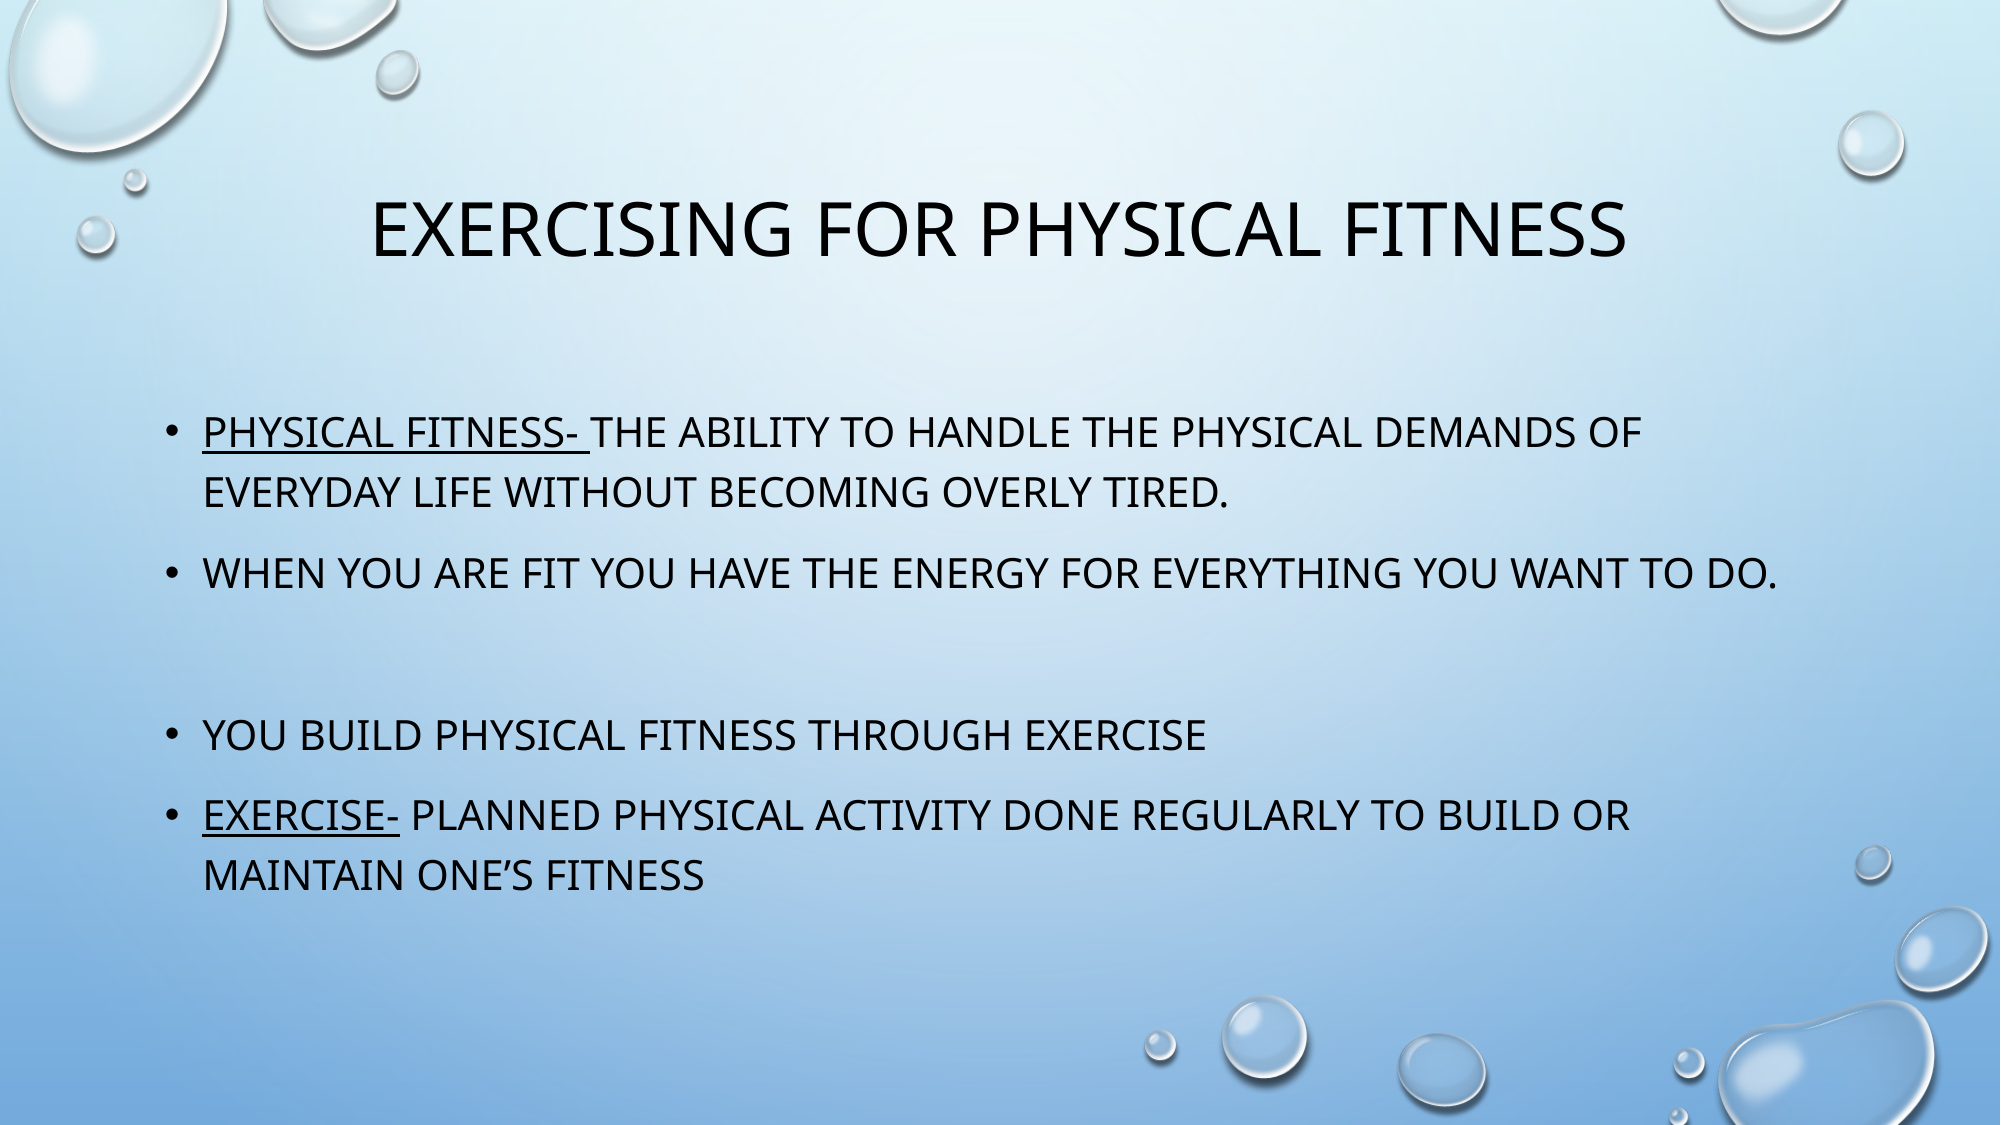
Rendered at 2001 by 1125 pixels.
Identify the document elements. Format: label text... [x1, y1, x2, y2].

title Exercising for Physical Fitness [149, 101, 1851, 364]
picture [0, 0, 2000, 1125]
list PHYSICAL FITNESS- the ability to handle the physical demands of everyday life without becoming overly tired. When you are fit you have the energy for everything you want to do. You build physical fitness through exercise EXERCISE- planned physical activity done regularly to build or maintain one’s fitness [149, 388, 1850, 950]
